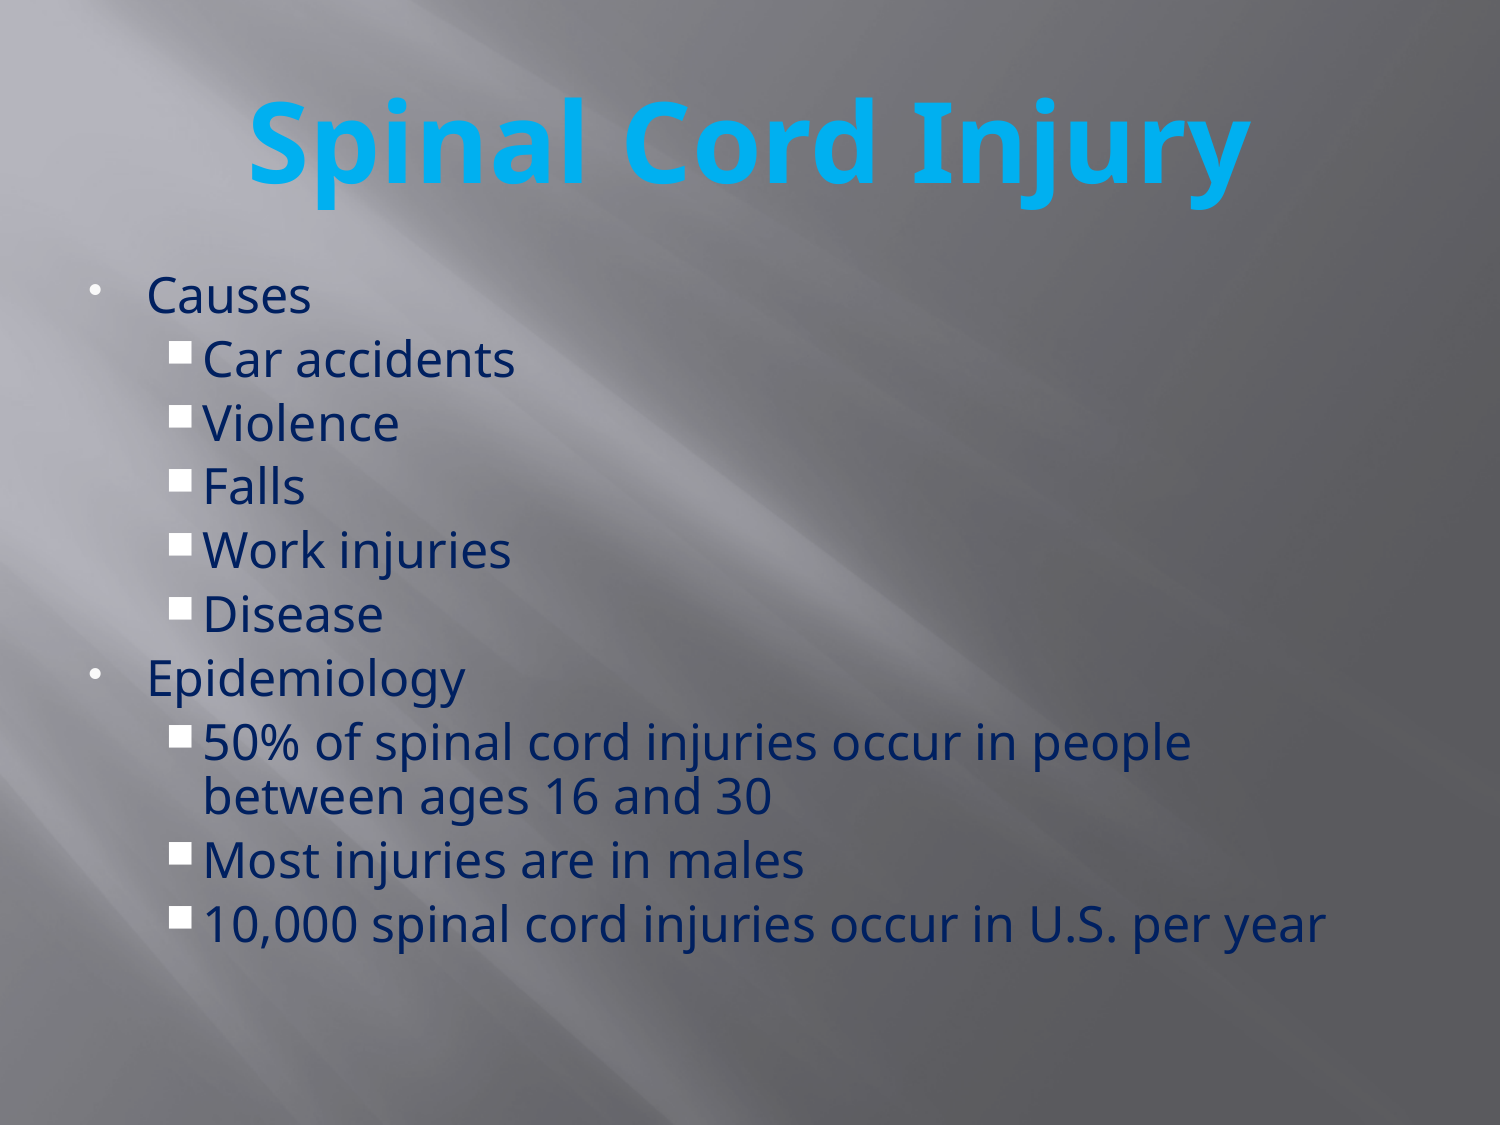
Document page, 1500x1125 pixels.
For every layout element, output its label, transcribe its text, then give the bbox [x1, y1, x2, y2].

title Spinal Cord Injury [75, 45, 1425, 233]
list Causes Car accidents Violence Falls Work injuries Disease Epidemiology 50% of spinal cord injuries occur in people between ages 16 and 30 Most injuries are in males 10,000 spinal cord injuries occur in U.S. per year [75, 262, 1425, 1035]
